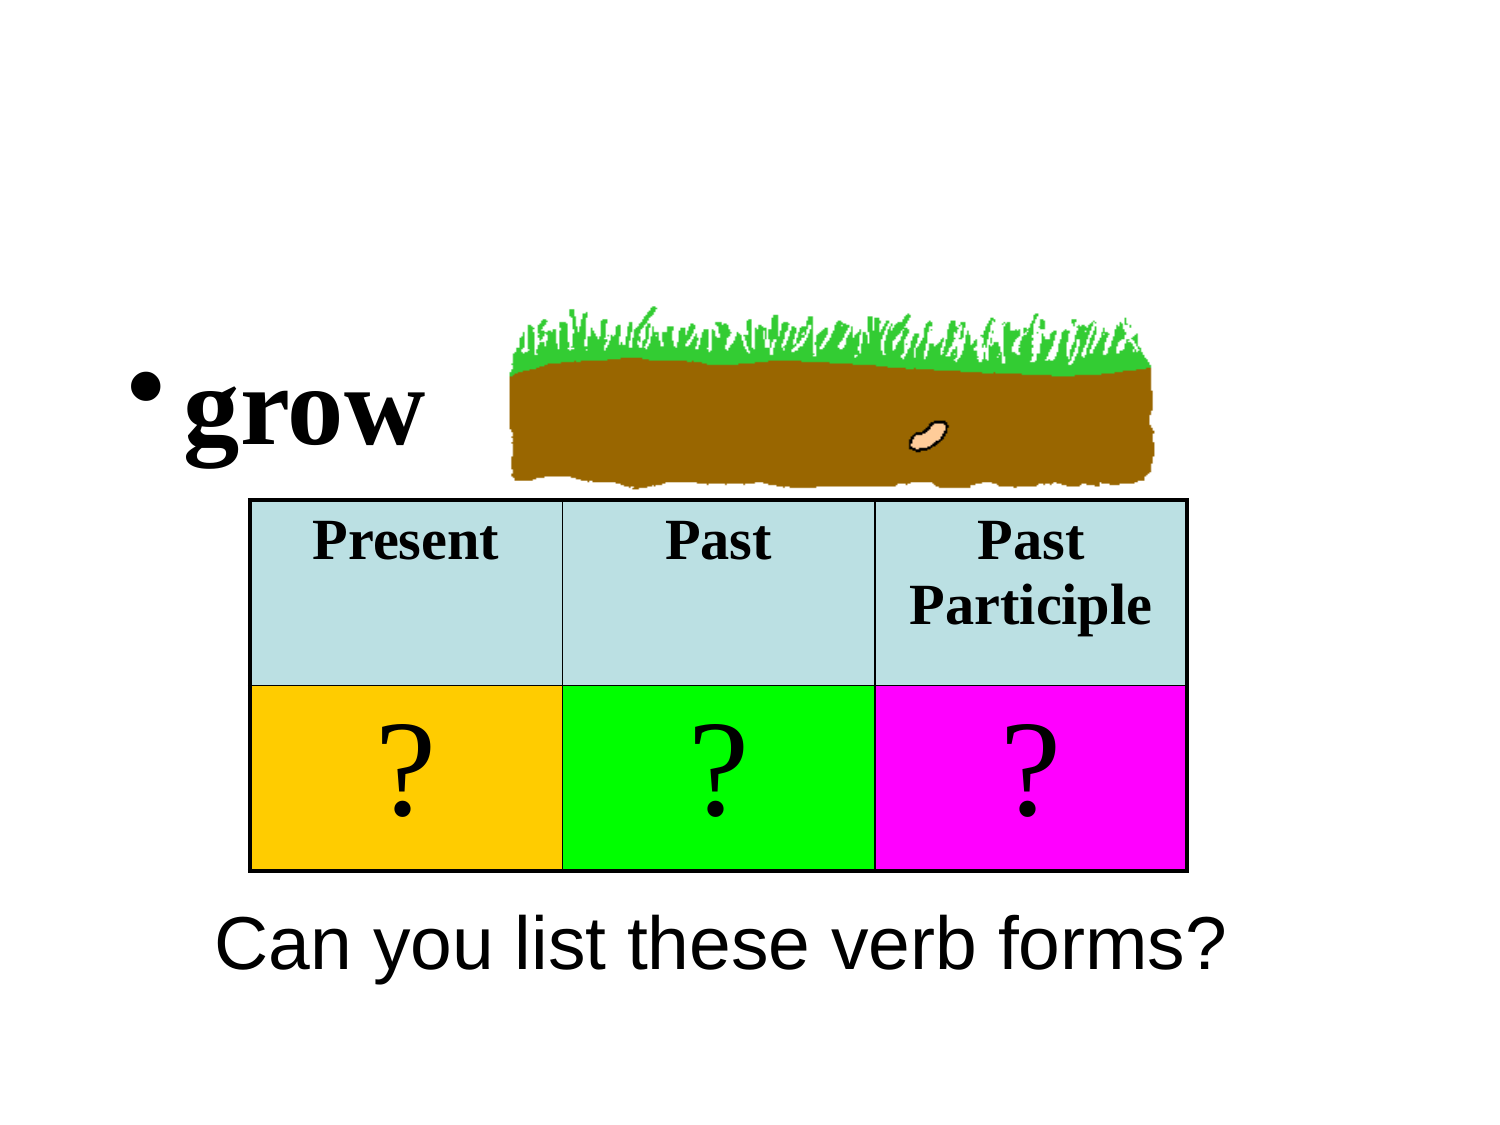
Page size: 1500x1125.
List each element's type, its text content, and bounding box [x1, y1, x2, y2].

table_cell ? [563, 686, 874, 869]
text_box Can you list these verb forms? [199, 887, 1388, 993]
table_header Past Participle [876, 502, 1185, 685]
table_cell ? [876, 686, 1185, 869]
table_header Past [563, 502, 874, 685]
table_cell ? [252, 686, 562, 869]
list grow [112, 324, 1388, 1000]
table_header Present [252, 502, 562, 685]
picture [499, 62, 1163, 491]
